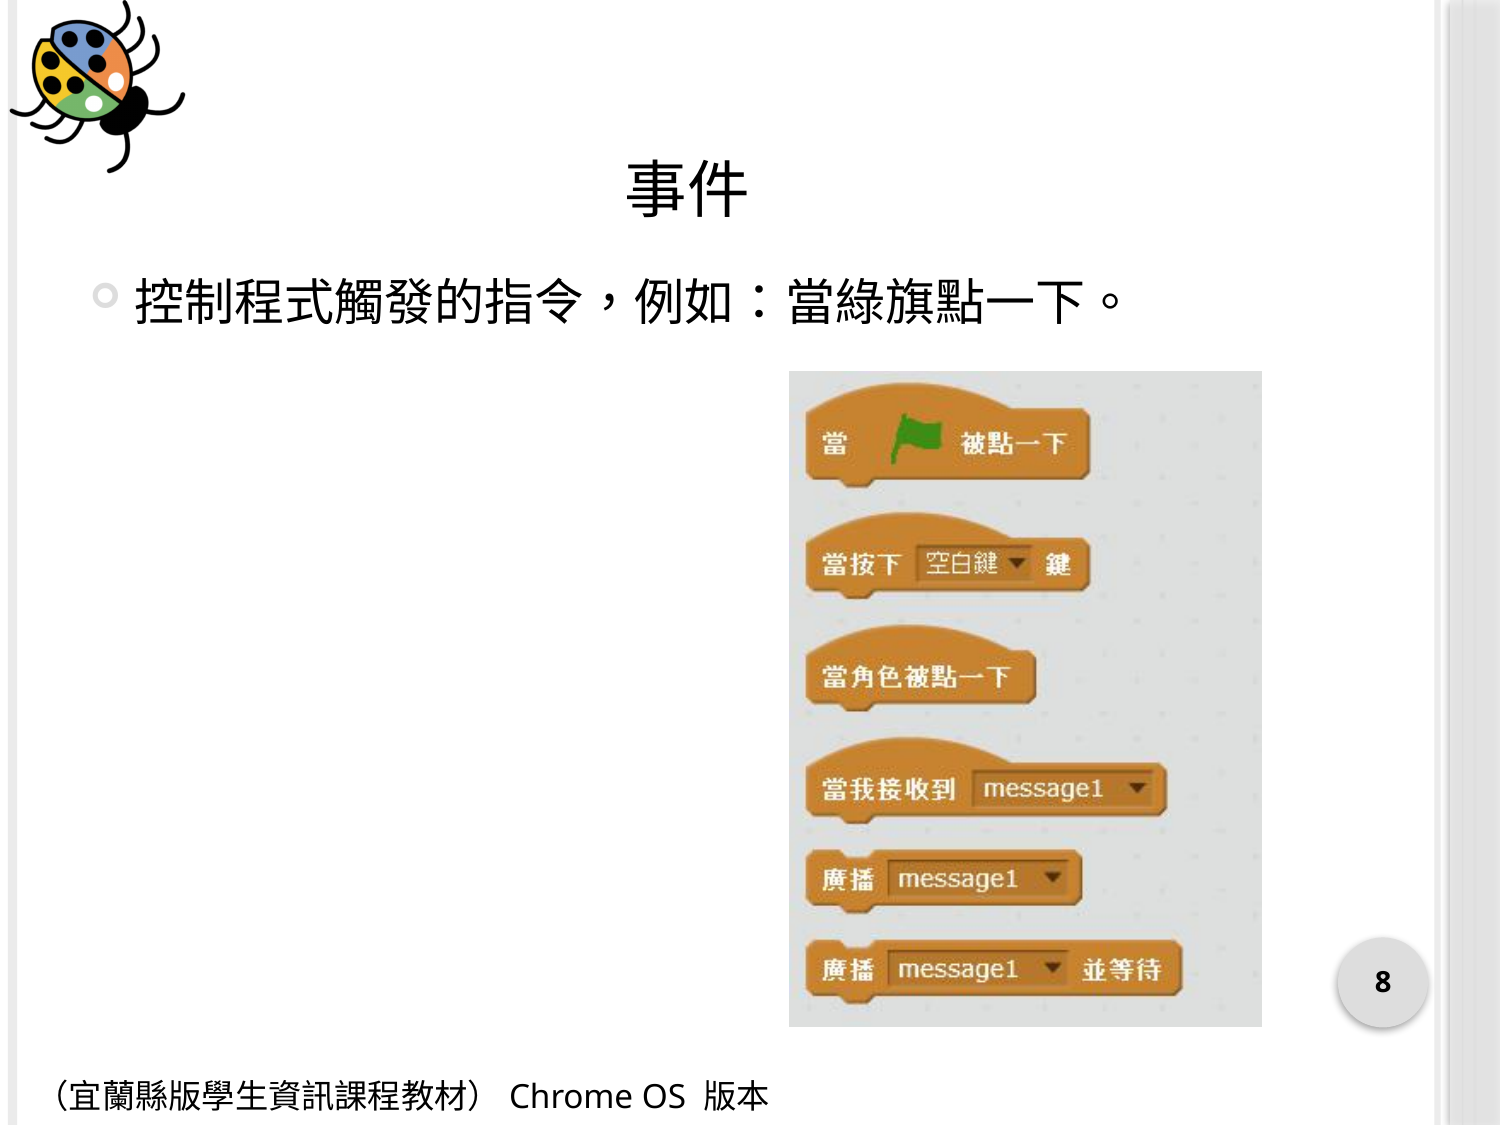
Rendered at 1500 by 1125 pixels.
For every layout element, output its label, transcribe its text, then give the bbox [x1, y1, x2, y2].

slide_number 8 [1333, 940, 1434, 1027]
picture [789, 370, 1262, 1027]
title 事件 [75, 45, 1300, 233]
picture [0, 0, 169, 176]
list 控制程式觸發的指令，例如：當綠旗點一下。 [75, 262, 1300, 1062]
